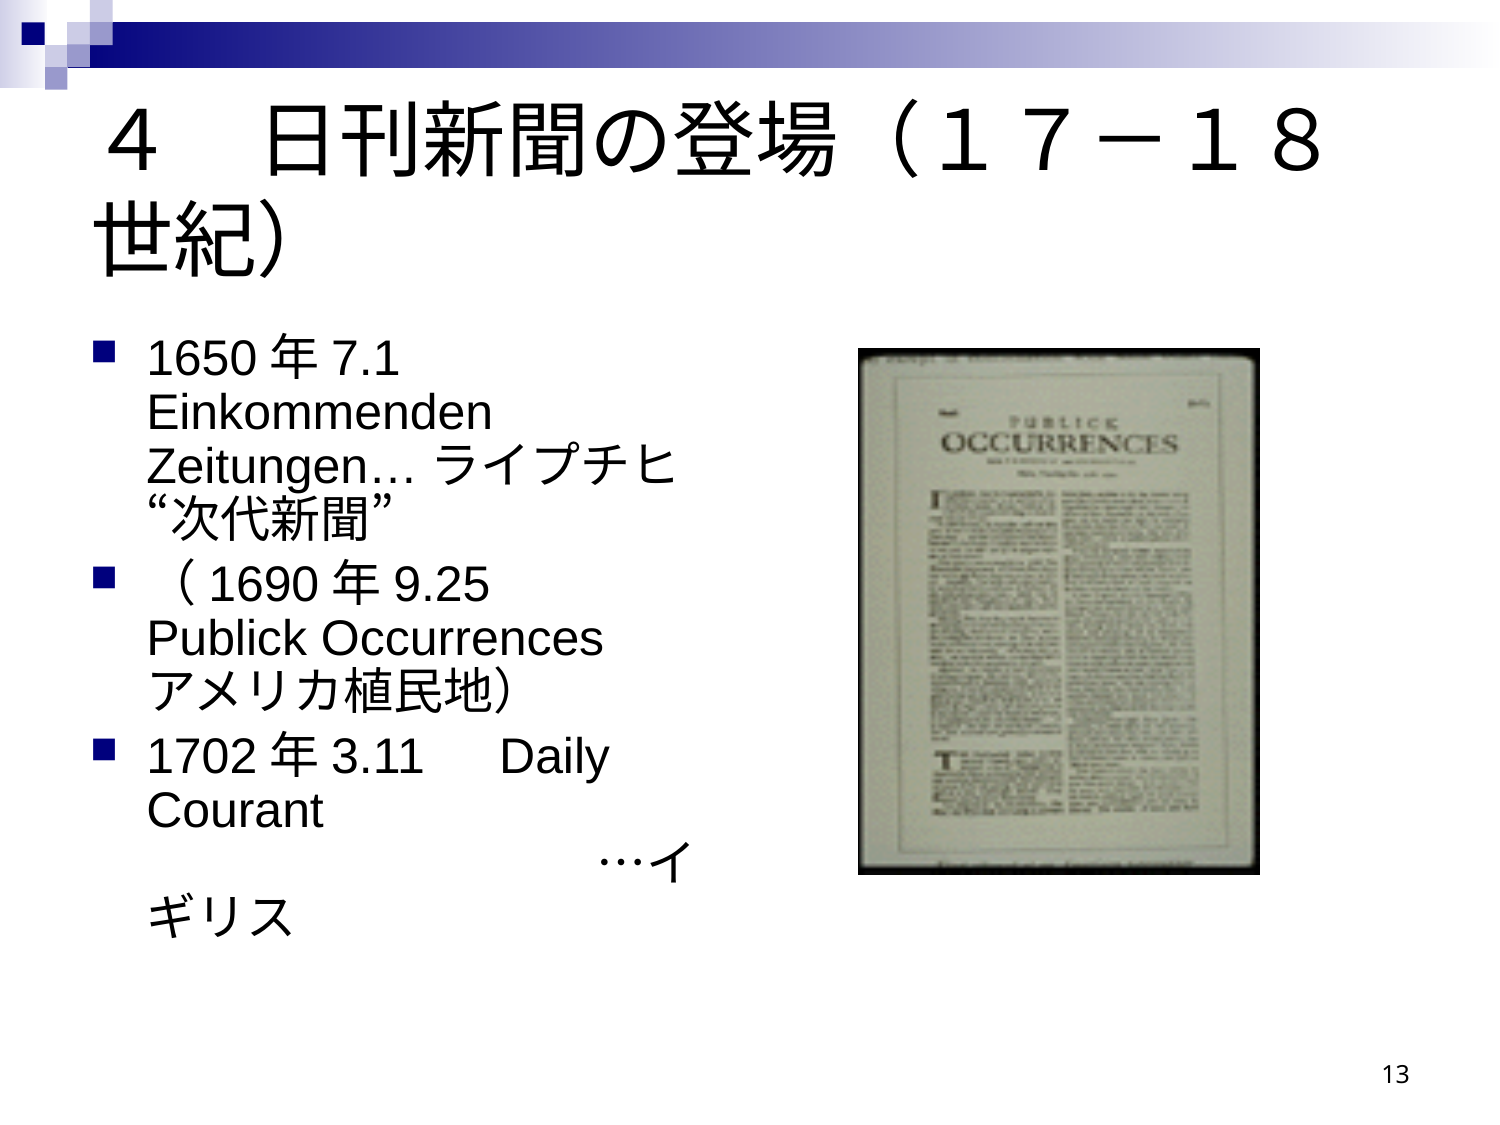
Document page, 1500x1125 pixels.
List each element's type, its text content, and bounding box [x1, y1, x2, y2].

list 1650年7.1 Einkommenden Zeitungen…ライプチヒ“次代新聞” （1690年9.25 Publick Occurrences アメリカ植民地） 1702年3.11 Daily Courant …イギリス [75, 324, 737, 963]
title ４ 日刊新聞の登場（１７－１８世紀） [75, 75, 1425, 300]
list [858, 348, 1261, 875]
slide_number 13 [1074, 1024, 1426, 1101]
